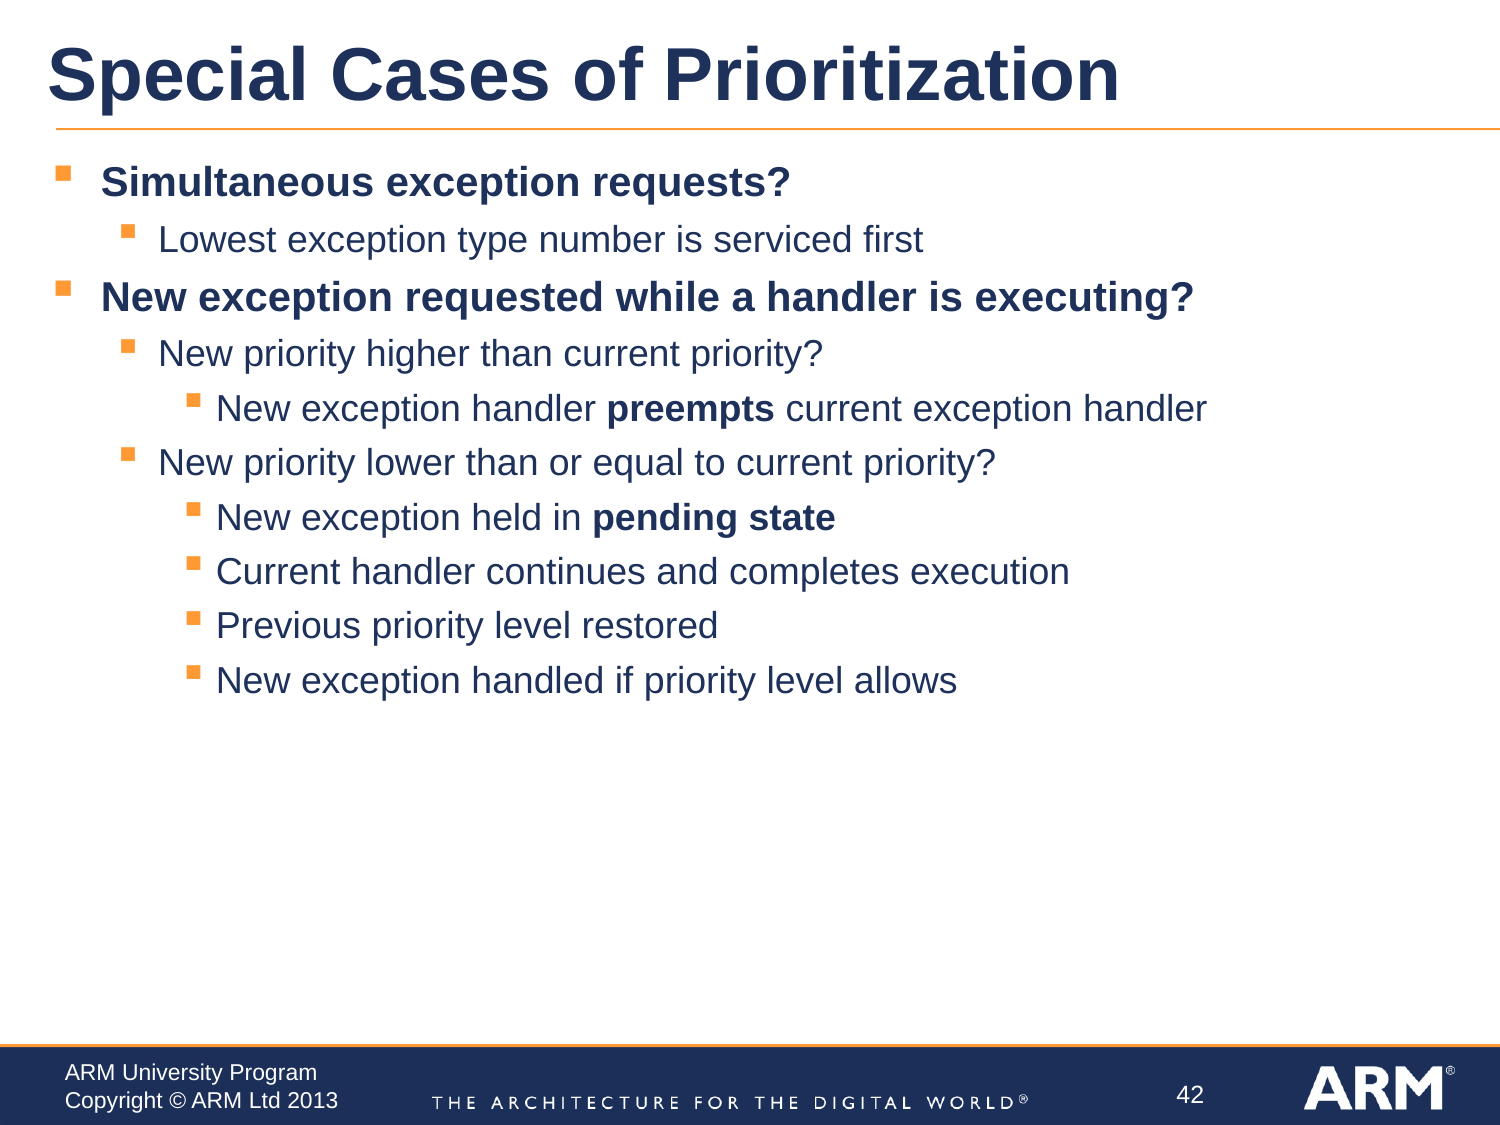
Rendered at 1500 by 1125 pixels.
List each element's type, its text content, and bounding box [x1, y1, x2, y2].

title Special Cases of Prioritization [34, 1, 1500, 141]
picture [0, 1048, 1500, 1125]
list Simultaneous exception requests? Lowest exception type number is serviced first New exception requested while a handler is executing? New priority higher than current priority? New exception handler preempts current exception handler New priority lower than or equal to current priority? New exception held in pending state Current handler continues and completes execution Previous priority level restored New exception handled if priority level allows [38, 148, 1500, 1039]
